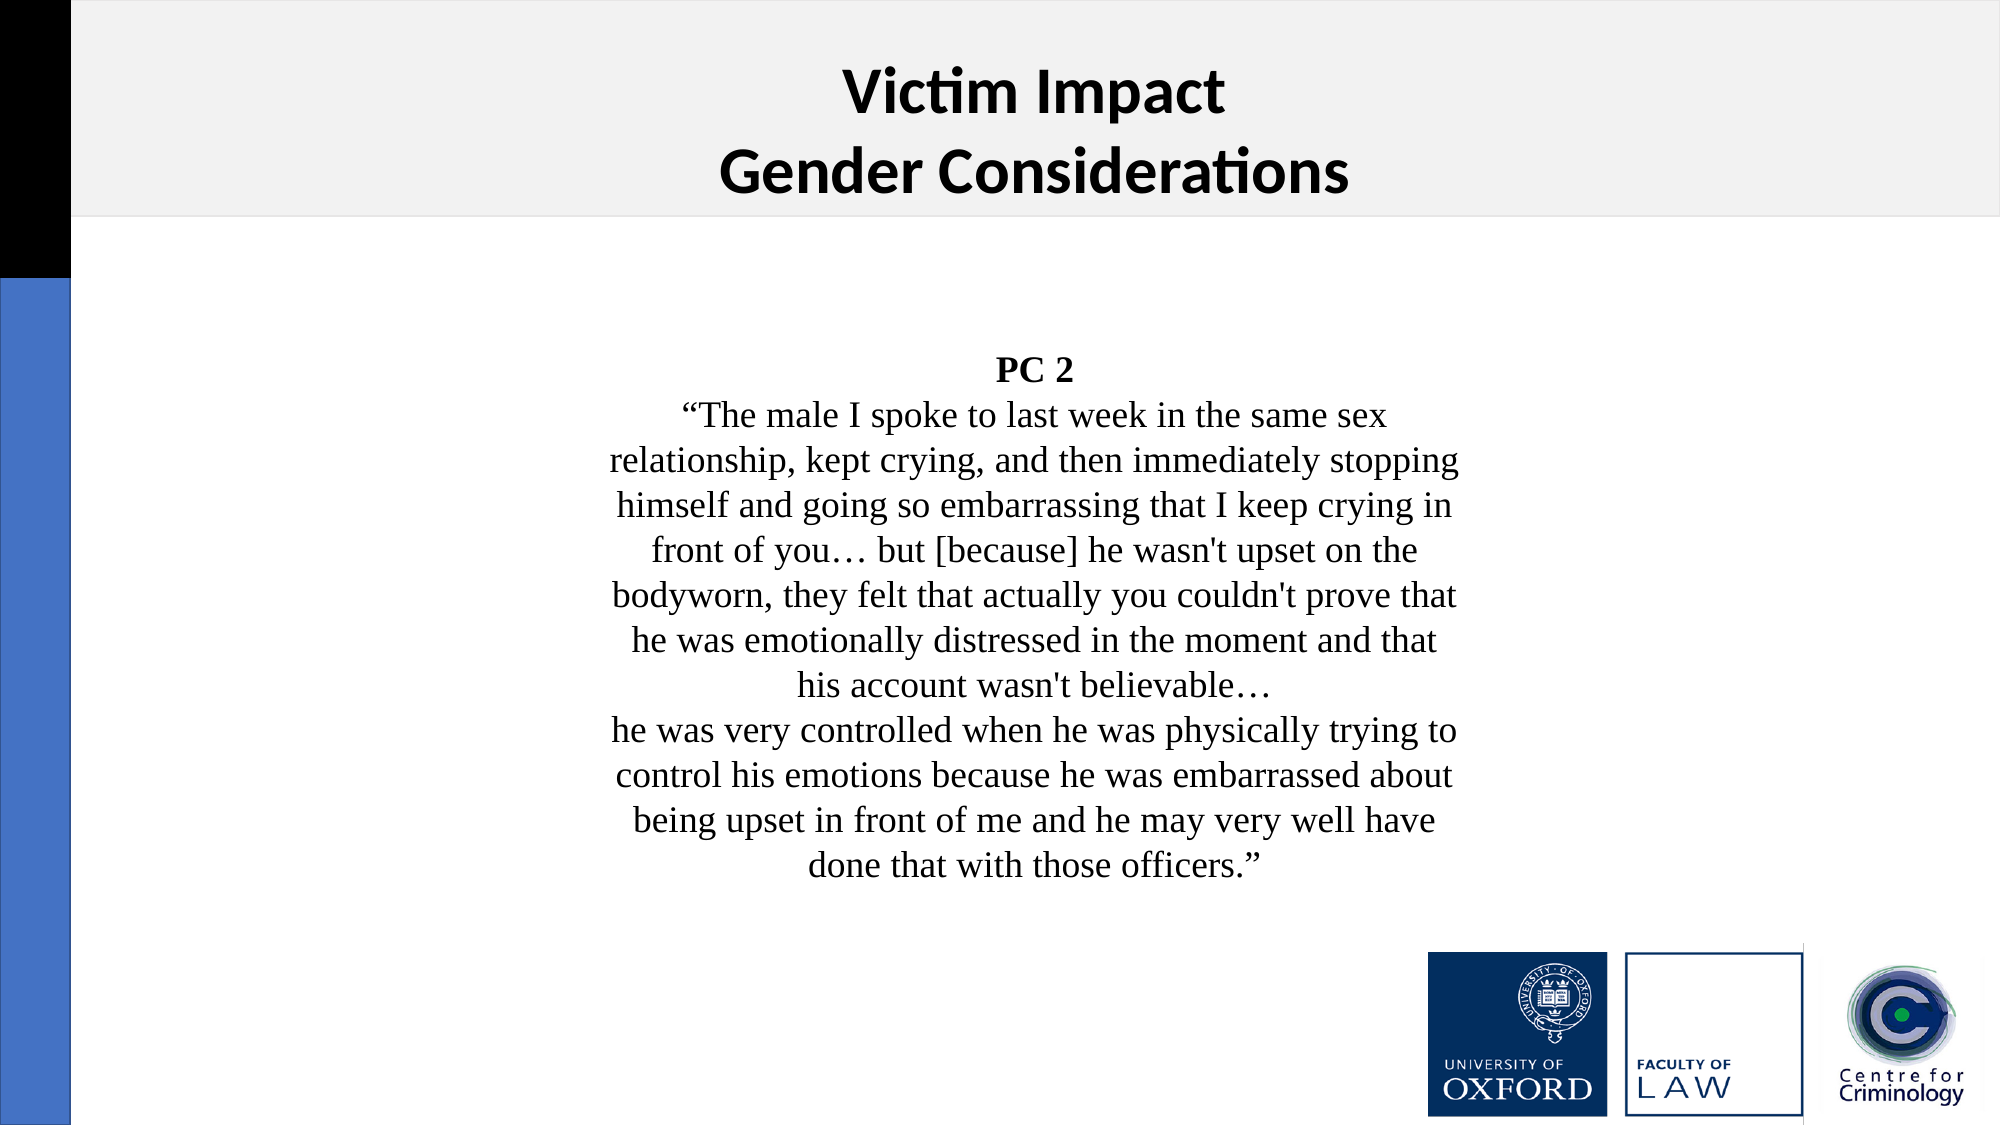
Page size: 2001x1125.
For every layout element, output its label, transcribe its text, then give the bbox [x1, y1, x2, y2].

text_box Victim Impact Gender Considerations [263, 39, 1807, 214]
text_box [0, 278, 71, 1125]
picture [1428, 943, 2000, 1125]
text_box PC 2 “The male I spoke to last week in the same sex relationship, kept crying, and then immediately stopping himself and going so embarrassing that I keep crying in front of you… but [because] he wasn't upset on the bodyworn, they felt that actually you couldn't prove that he was emotionally distressed in the moment and that his account wasn't believable… he was very controlled when he was physically trying to control his emotions because he was embarrassed about being upset in front of me and he may very well have done that with those officers.” [591, 337, 1479, 937]
text_box [71, 0, 2000, 217]
text_box [0, 0, 71, 278]
